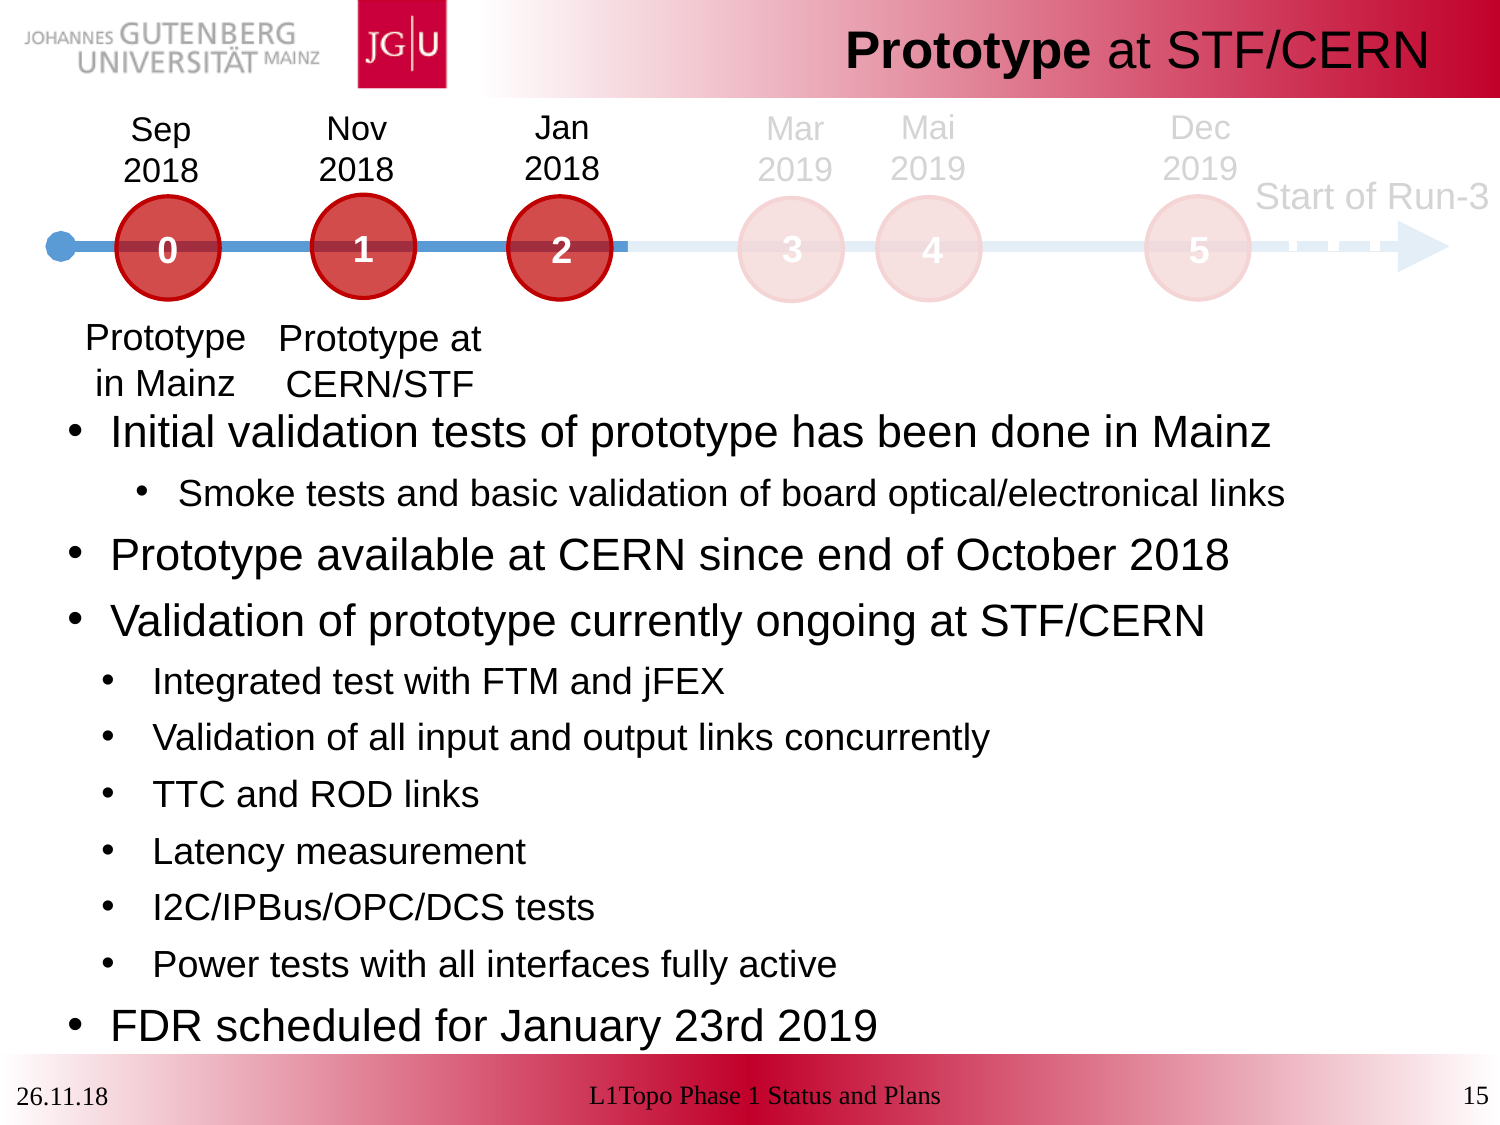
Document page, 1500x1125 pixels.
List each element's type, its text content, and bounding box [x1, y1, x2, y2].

text_box Start of Run-3 [1490, 164, 1500, 225]
text_box Prototype at CERN/STF [264, 306, 505, 412]
text_box Dec 2019 [1147, 98, 1254, 103]
text_box Prototype in Mainz [67, 305, 264, 412]
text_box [739, 197, 843, 302]
text_box Sep 2018 [108, 100, 214, 197]
text_box [627, 103, 1490, 326]
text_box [116, 196, 220, 300]
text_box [311, 194, 416, 298]
text_box Initial validation tests of prototype has been done in Mainz Smoke tests and basic validation of board optical/electronical links Prototype available at CERN since end of October 2018 Validation of prototype currently ongoing at STF/CERN Integrated test with FTM and jFEX Validation of all input and output links concurrently TTC and ROD links Latency measurement I2C/IPBus/OPC/DCS tests Power tests with all interfaces fully active FDR scheduled for January 23rd 2019 [52, 395, 1482, 1059]
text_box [1146, 196, 1250, 300]
footer L1Topo Phase 1 Status and Plans [476, 1078, 1055, 1125]
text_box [508, 196, 612, 300]
text_box Prototype at STF/CERN [477, 2, 1431, 94]
text_box Mai 2019 [875, 98, 982, 103]
text_box Nov 2018 [303, 98, 410, 196]
picture [0, 0, 482, 138]
text_box Mar 2019 [742, 98, 849, 103]
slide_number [16, 1079, 366, 1125]
slide_number 15 [1139, 1078, 1490, 1125]
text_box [877, 197, 981, 301]
text_box Jan 2018 [509, 98, 616, 195]
